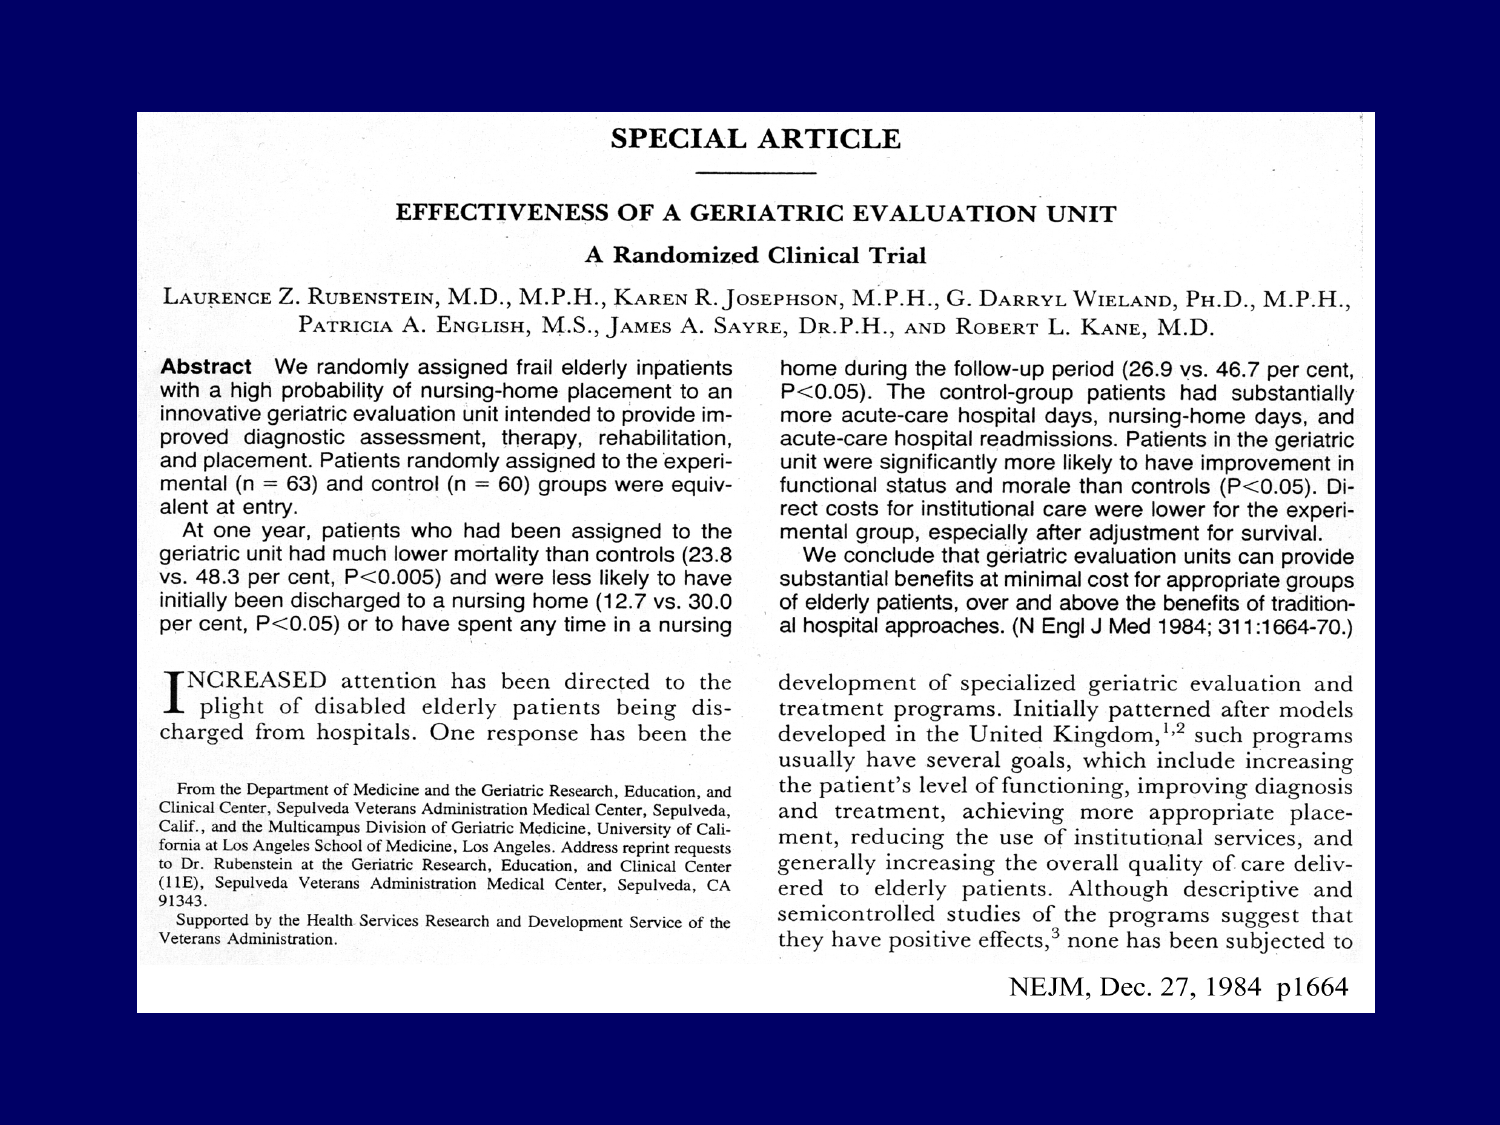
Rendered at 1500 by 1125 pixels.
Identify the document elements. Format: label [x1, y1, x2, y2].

picture [137, 112, 1376, 1013]
